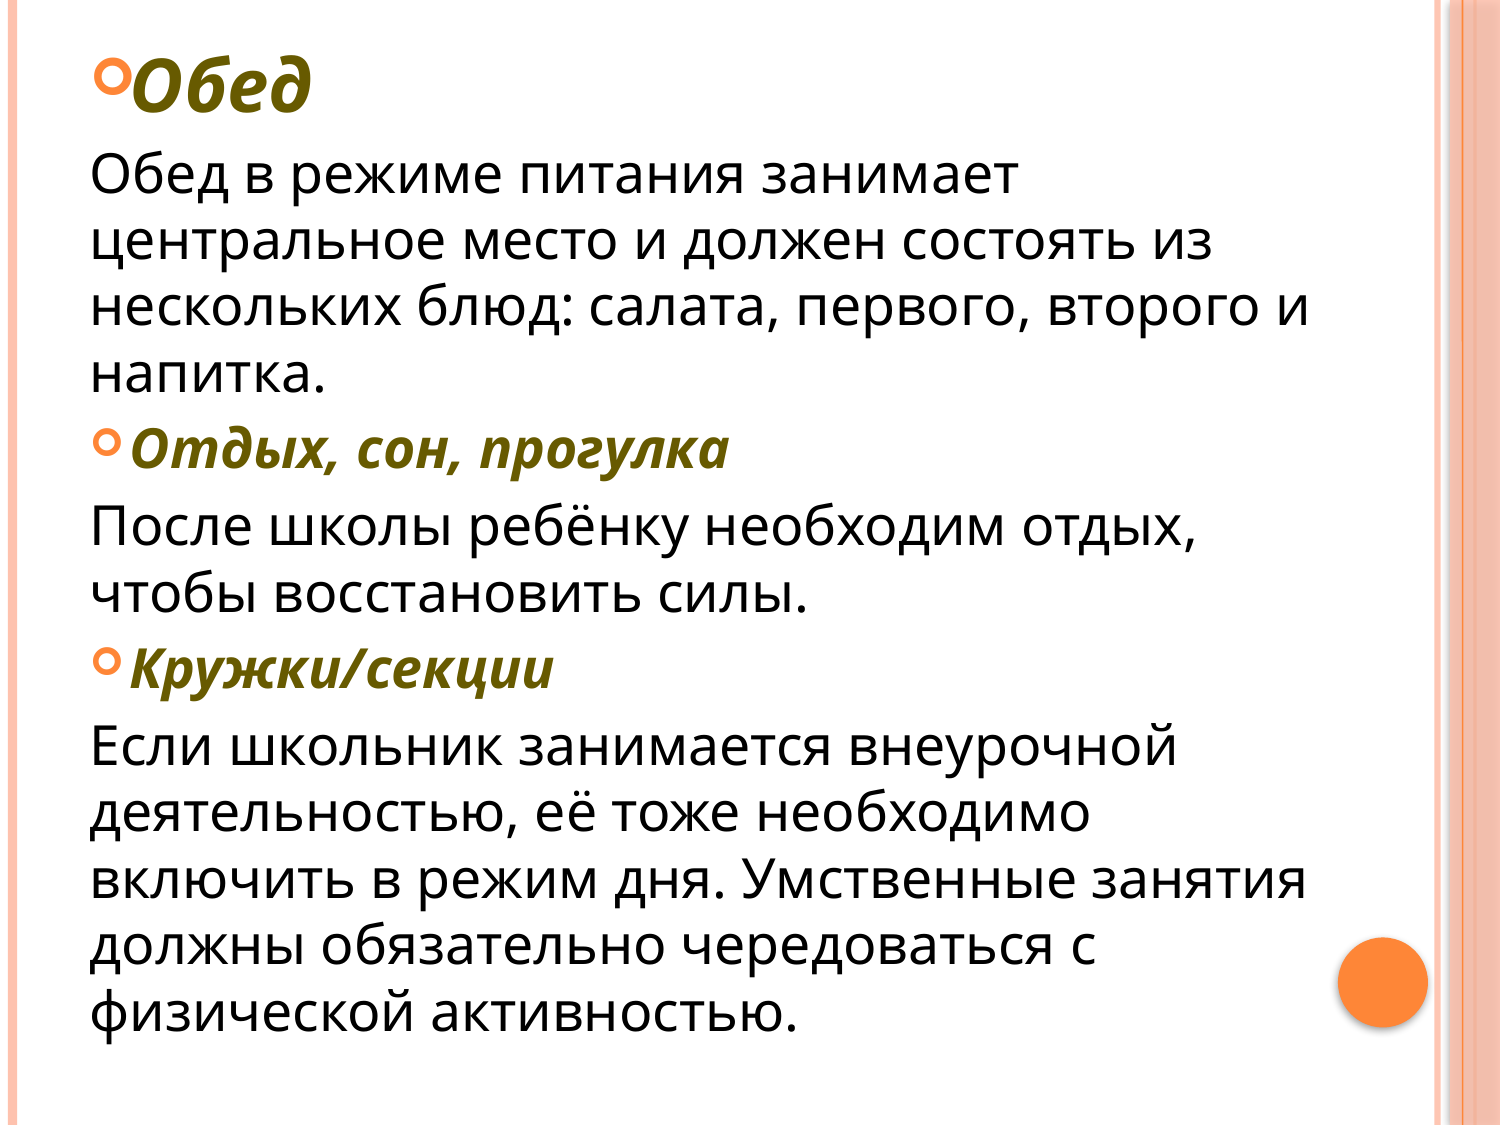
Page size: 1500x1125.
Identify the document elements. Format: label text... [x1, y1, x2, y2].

list Обед Обед в режиме питания занимает центральное место и должен состоять из нескольких блюд: салата, первого, второго и напитка. Отдых, сон, прогулка После школы ребёнку необходим отдых, чтобы восстановить силы. Кружки/секции Если школьник занимается внеурочной деятельностью, её тоже необходимо включить в режим дня. Умственные занятия должны обязательно чередоваться с физической активностью. [75, 30, 1388, 1062]
